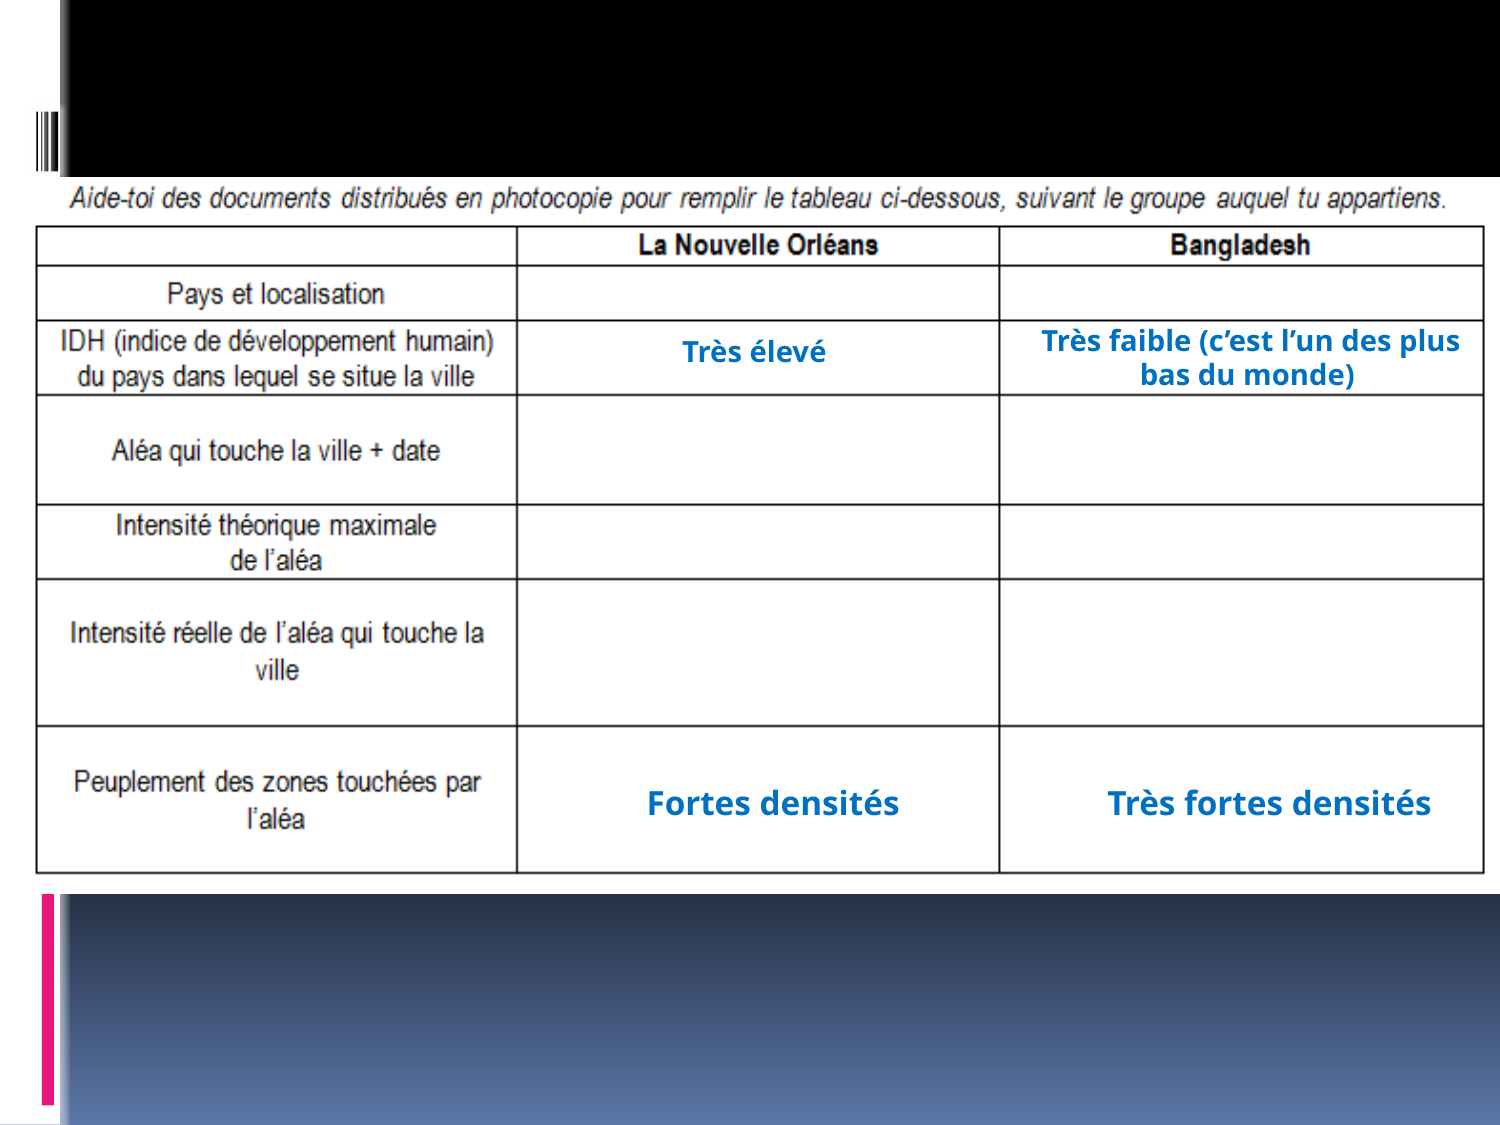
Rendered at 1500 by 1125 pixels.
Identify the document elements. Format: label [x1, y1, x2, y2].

picture [17, 176, 1500, 894]
